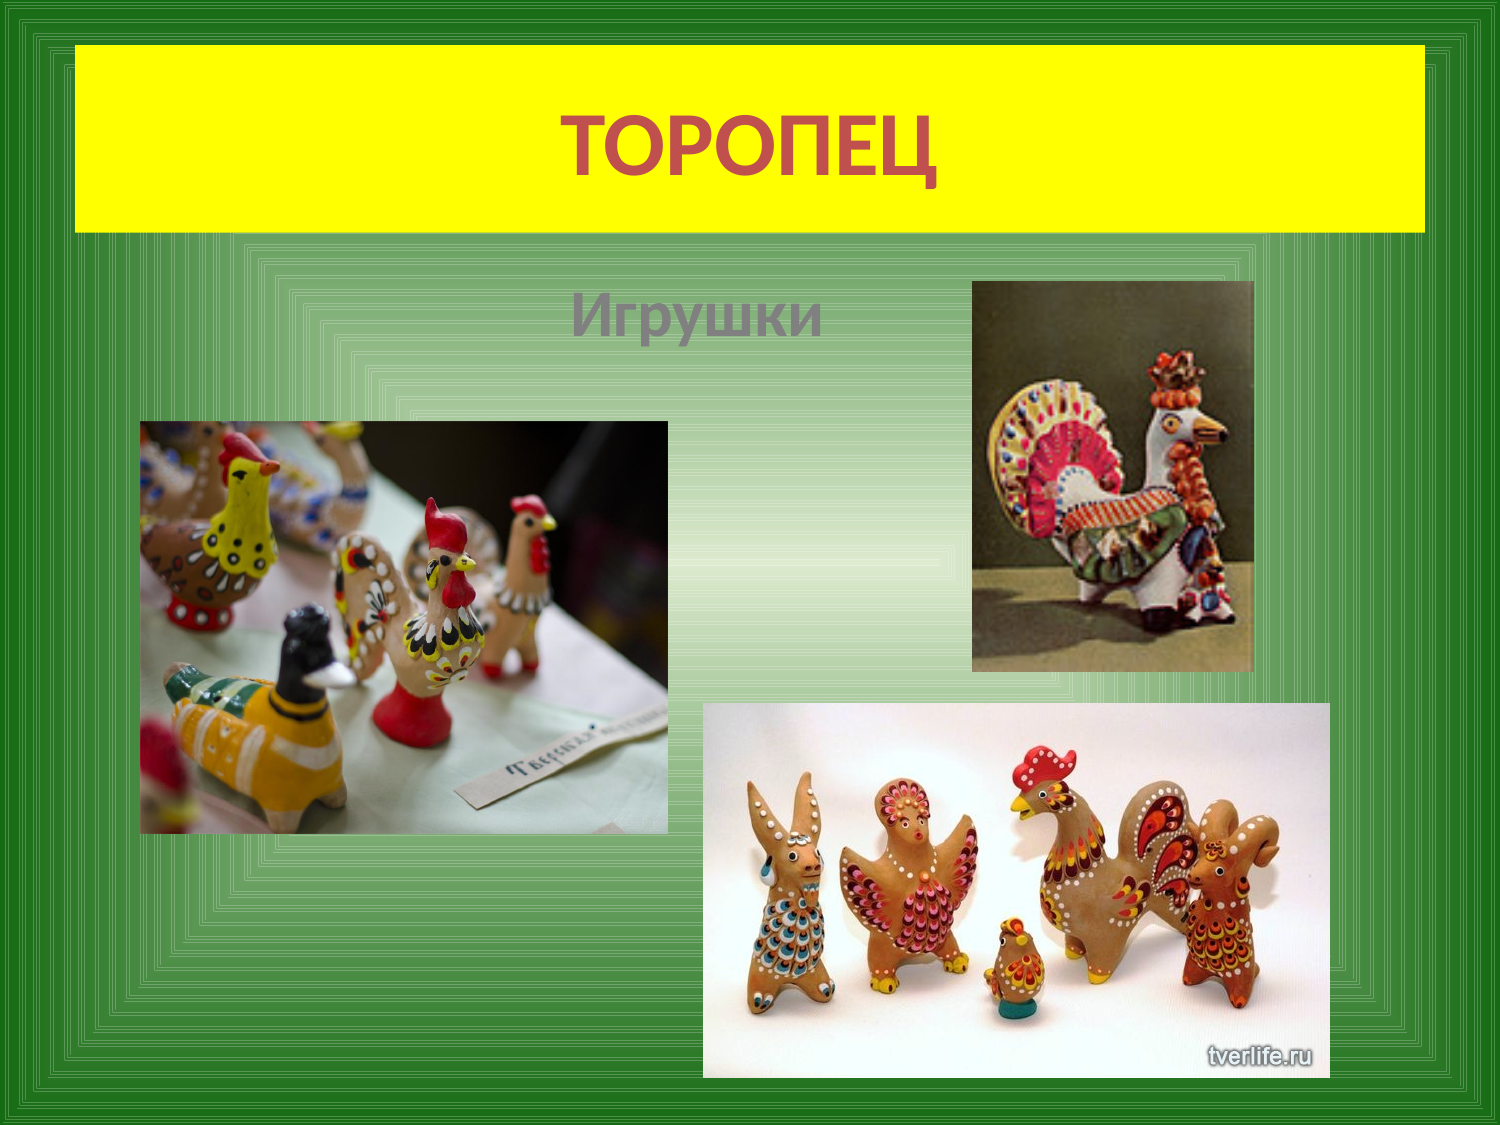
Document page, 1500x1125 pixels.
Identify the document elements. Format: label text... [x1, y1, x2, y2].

picture [140, 421, 669, 835]
title ТОРОПЕЦ [75, 45, 1425, 233]
picture [972, 280, 1255, 673]
picture [702, 702, 1330, 1079]
list Игрушки [75, 262, 1425, 1005]
